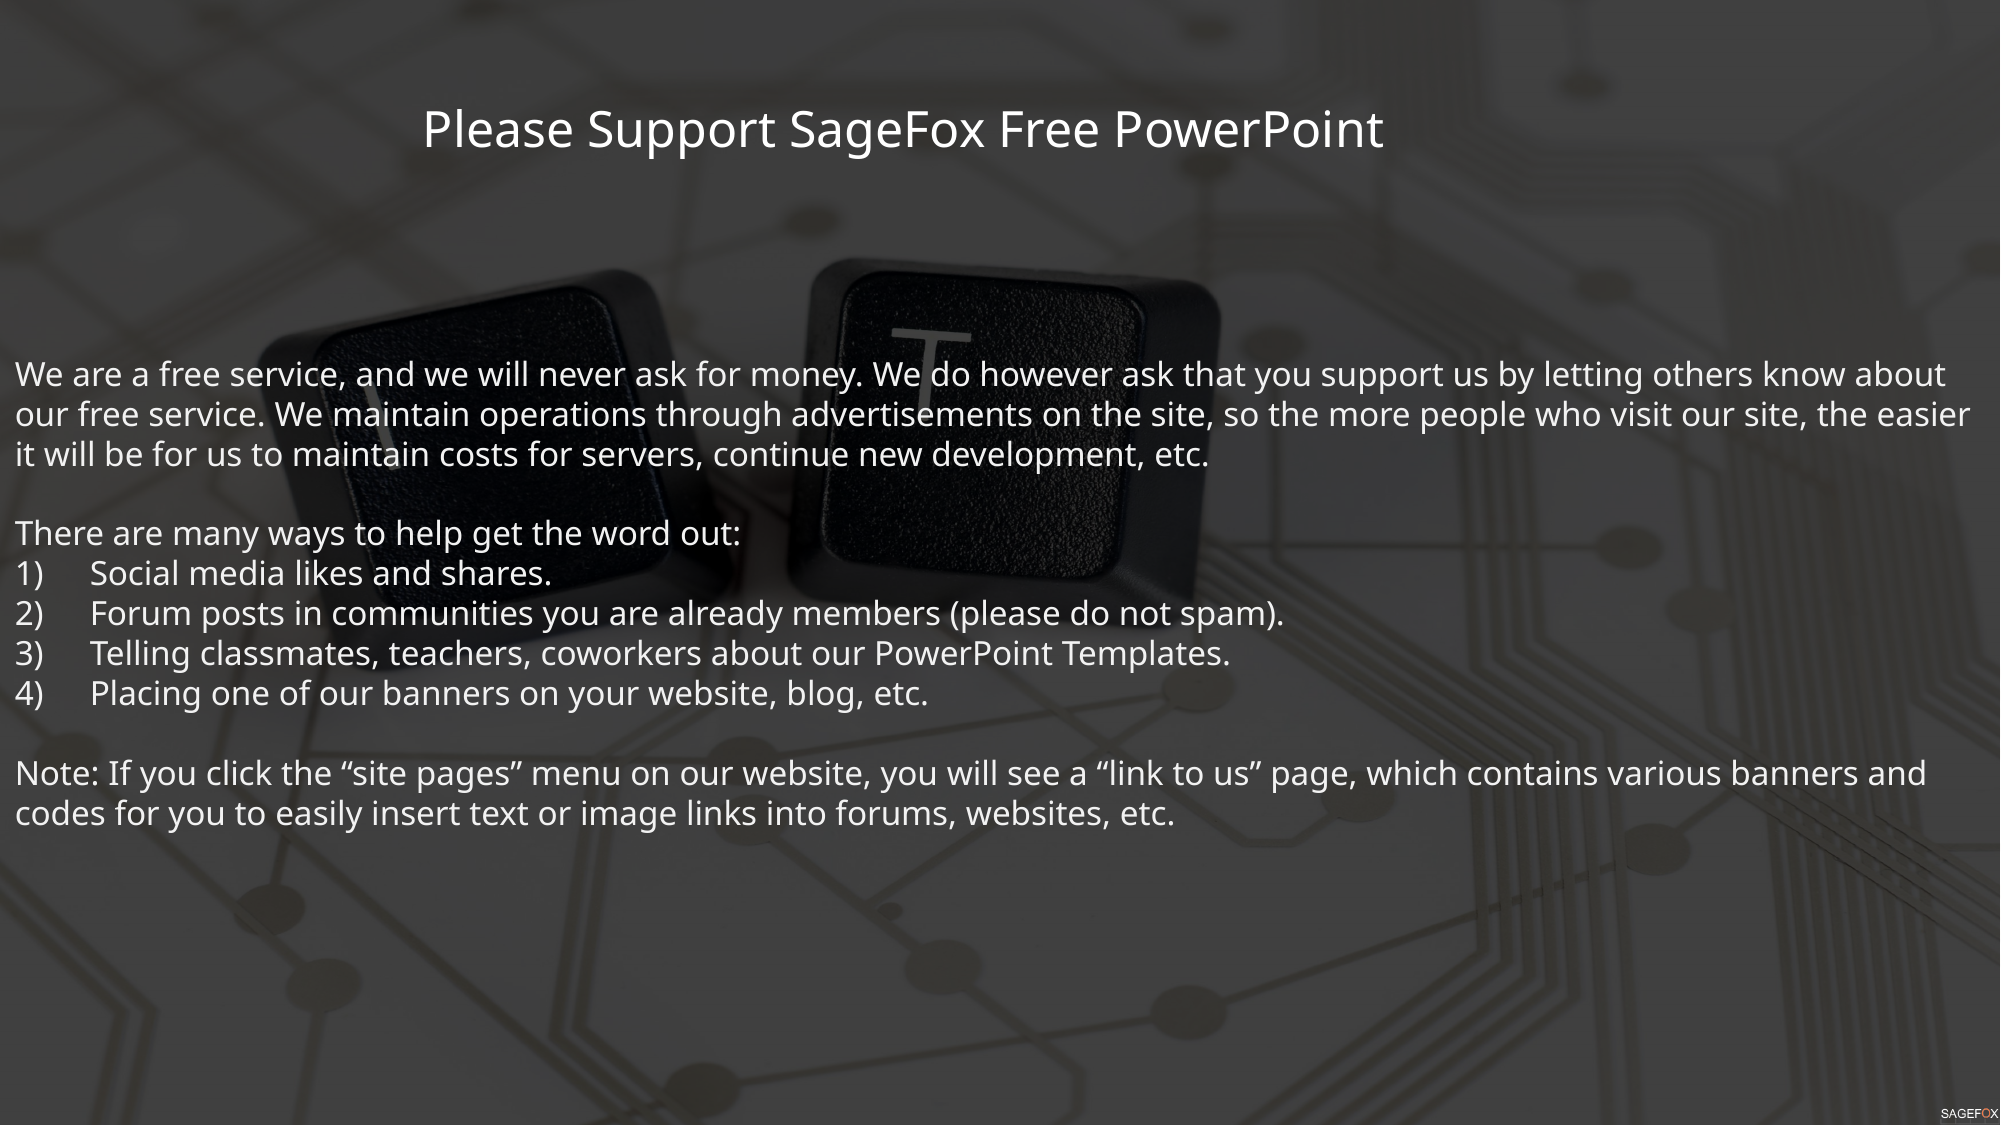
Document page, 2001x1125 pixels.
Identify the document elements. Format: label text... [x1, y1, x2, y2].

title Please Support SageFox Free PowerPoint [363, 72, 1444, 190]
text_box We are a free service, and we will never ask for money. We do however ask that you support us by letting others know about our free service. We maintain operations through advertisements on the site, so the more people who visit our site, the easier it will be for us to maintain costs for servers, continue new development, etc. There are many ways to help get the word out: Social media likes and shares. Forum posts in communities you are already members (please do not spam). Telling classmates, teachers, coworkers about our PowerPoint Templates. Placing one of our banners on your website, blog, etc. Note: If you click the “site pages” menu on our website, you will see a “link to us” page, which contains various banners and codes for you to easily insert text or image links into forums, websites, etc. [0, 0, 2000, 1125]
